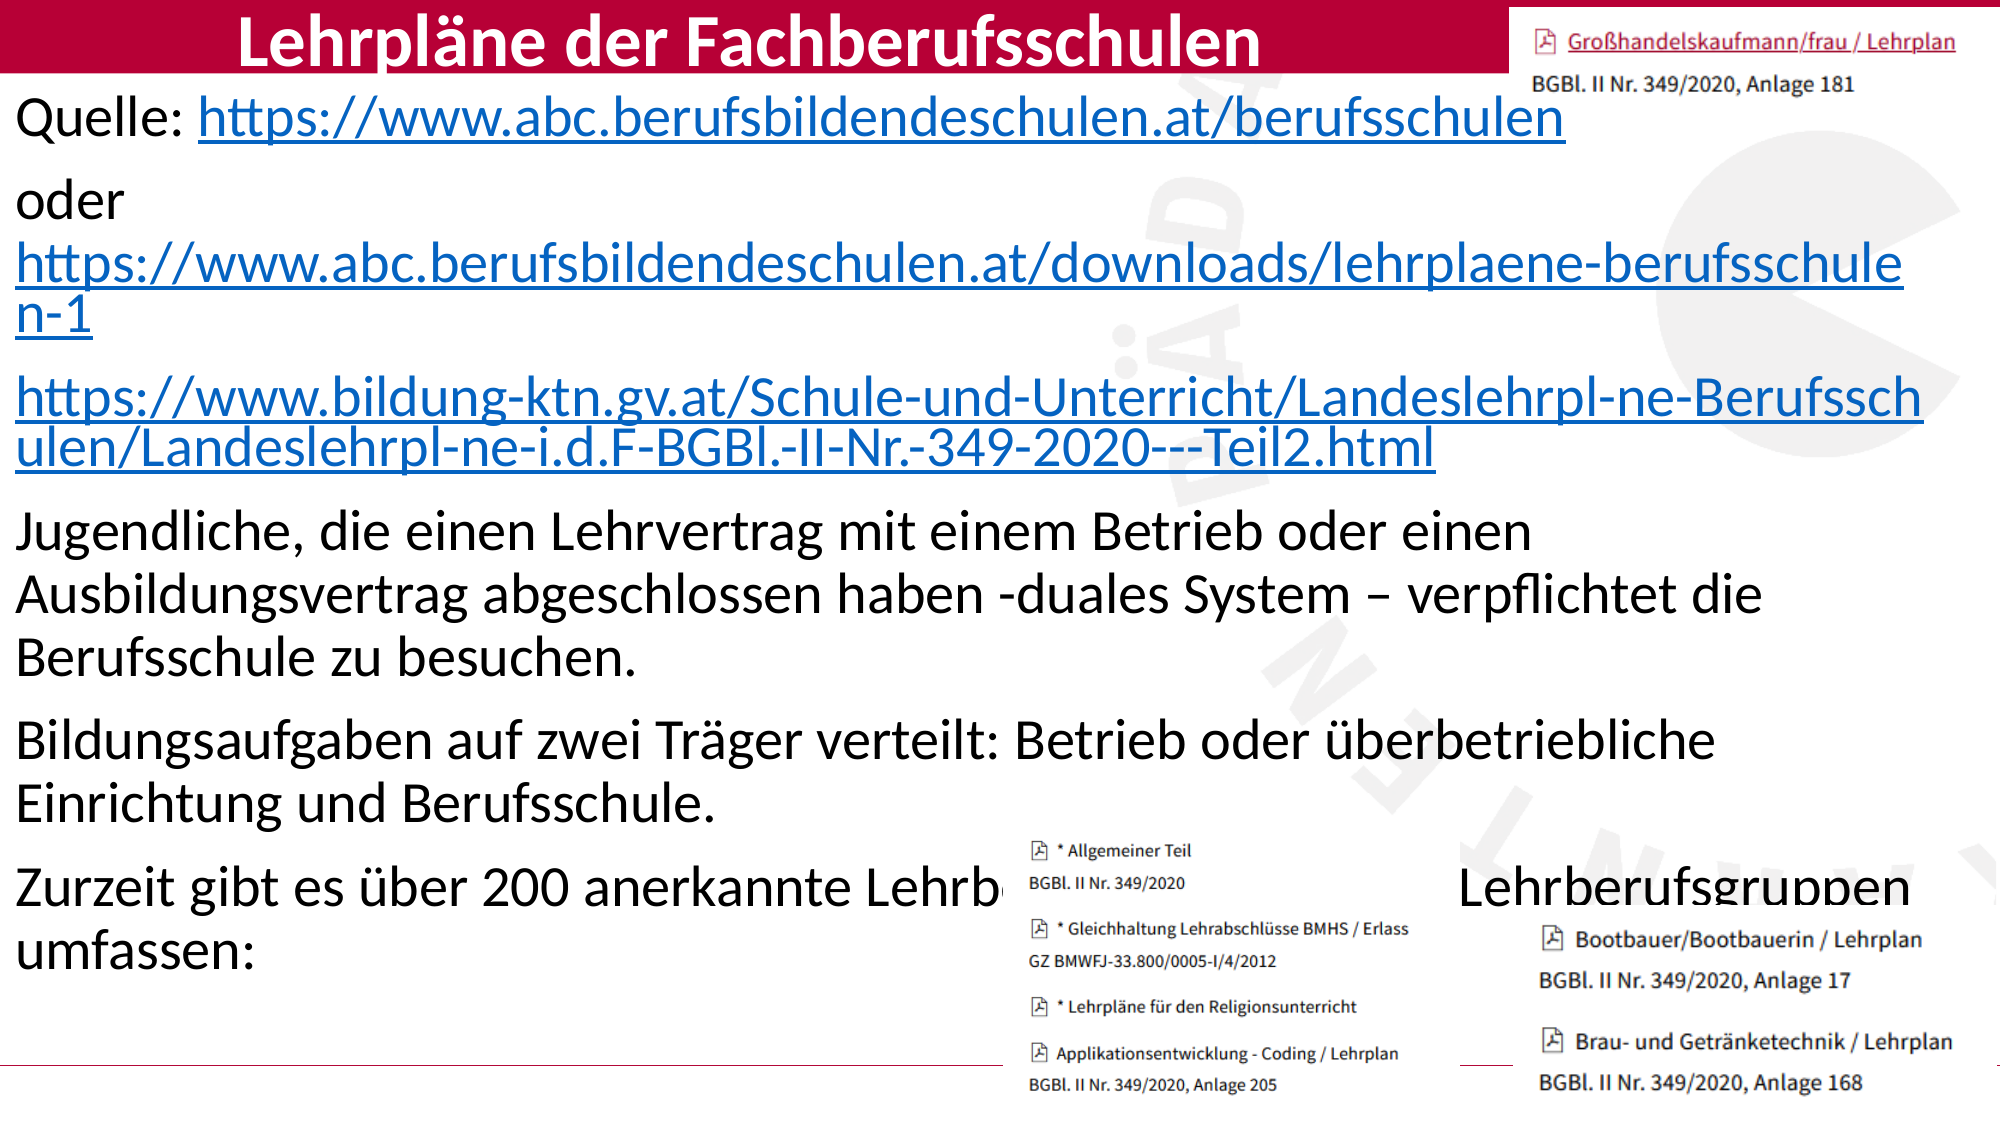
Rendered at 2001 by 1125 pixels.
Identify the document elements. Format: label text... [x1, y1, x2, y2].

list Quelle: https://www.abc.berufsbildendeschulen.at/berufsschulen oder https://www.abc.berufsbildendeschulen.at/downloads/lehrplaene-berufsschulen-1 https://www.bildung-ktn.gv.at/Schule-und-Unterricht/Landeslehrpl-ne-Berufsschulen/Landeslehrpl-ne-i.d.F-BGBl.-II-Nr.-349-2020---Teil2.html Jugendliche, die einen Lehrvertrag mit einem Betrieb oder einen Ausbildungsvertrag abgeschlossen haben -duales System – verpflichtet die Berufsschule zu besuchen. Bildungsaufgaben auf zwei Träger verteilt: Betrieb oder überbetriebliche Einrichtung und Berufsschule. Zurzeit gibt es über 200 anerkannte Lehrberufe, die folgende Lehrberufsgruppen umfassen: [0, 78, 1947, 1010]
picture [1509, 7, 2000, 103]
title Lehrpläne der Fachberufsschulen [222, 7, 1509, 79]
picture [1513, 905, 1997, 1103]
text_box [1237, 1076, 1947, 1111]
picture [1003, 829, 1460, 1110]
